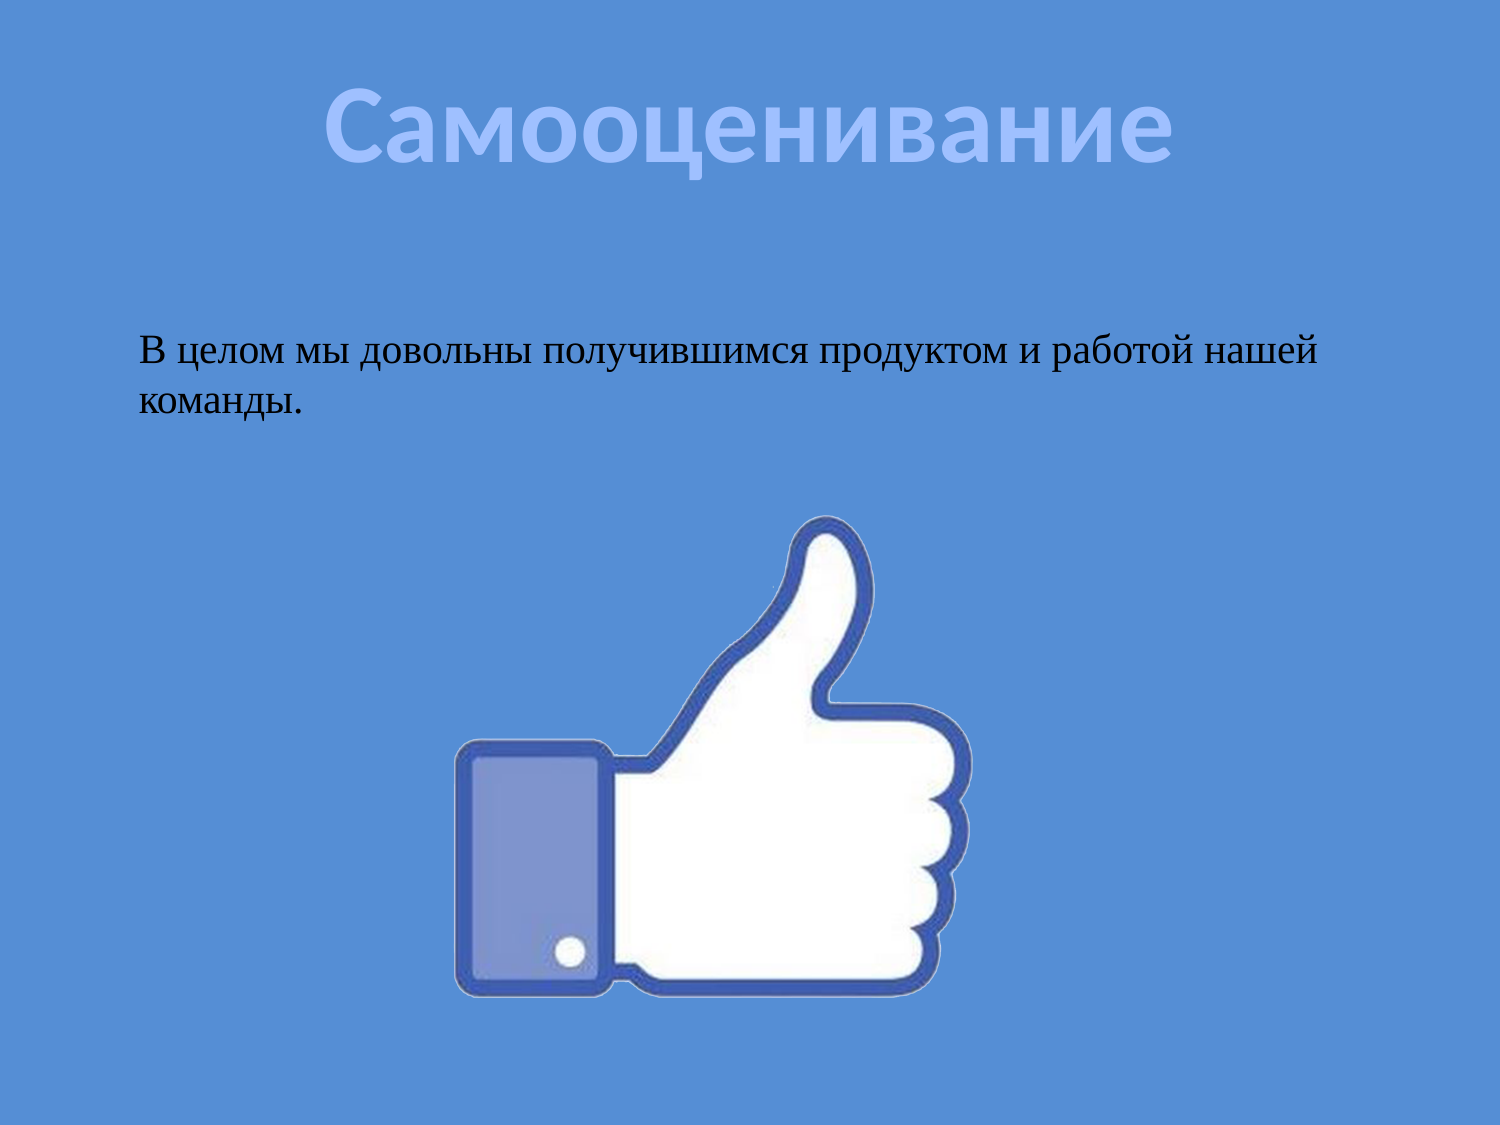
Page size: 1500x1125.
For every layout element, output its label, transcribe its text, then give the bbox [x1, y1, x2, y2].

text_box В целом мы довольны получившимся продуктом и работой нашей команды. [123, 314, 1435, 430]
text_box Самооценивание [0, 42, 1500, 193]
picture [430, 503, 979, 1007]
